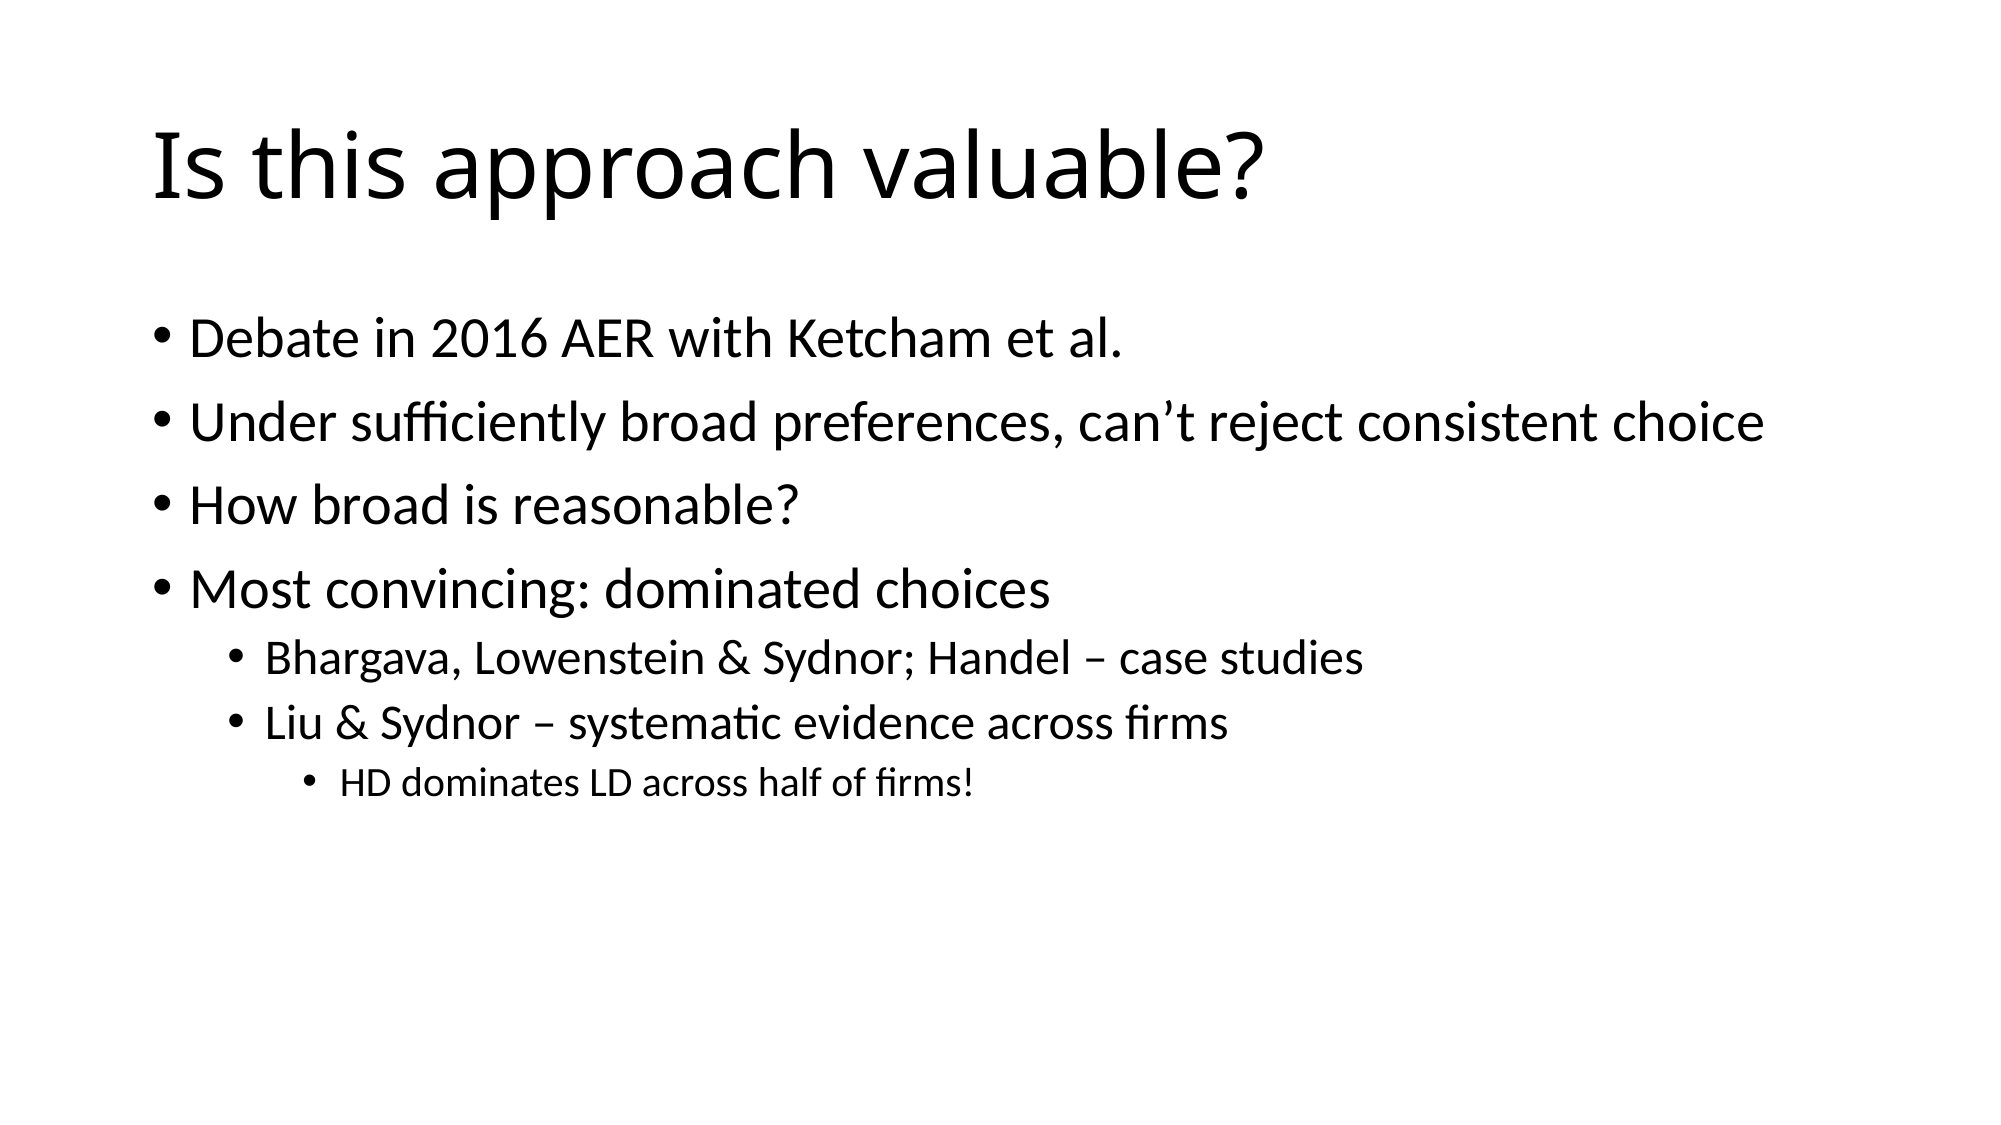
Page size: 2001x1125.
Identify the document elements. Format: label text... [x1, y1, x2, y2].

title Is this approach valuable? [137, 59, 1863, 278]
list Debate in 2016 AER with Ketcham et al. Under sufficiently broad preferences, can’t reject consistent choice How broad is reasonable? Most convincing: dominated choices Bhargava, Lowenstein & Sydnor; Handel – case studies Liu & Sydnor – systematic evidence across firms HD dominates LD across half of firms! [137, 299, 1863, 1014]
